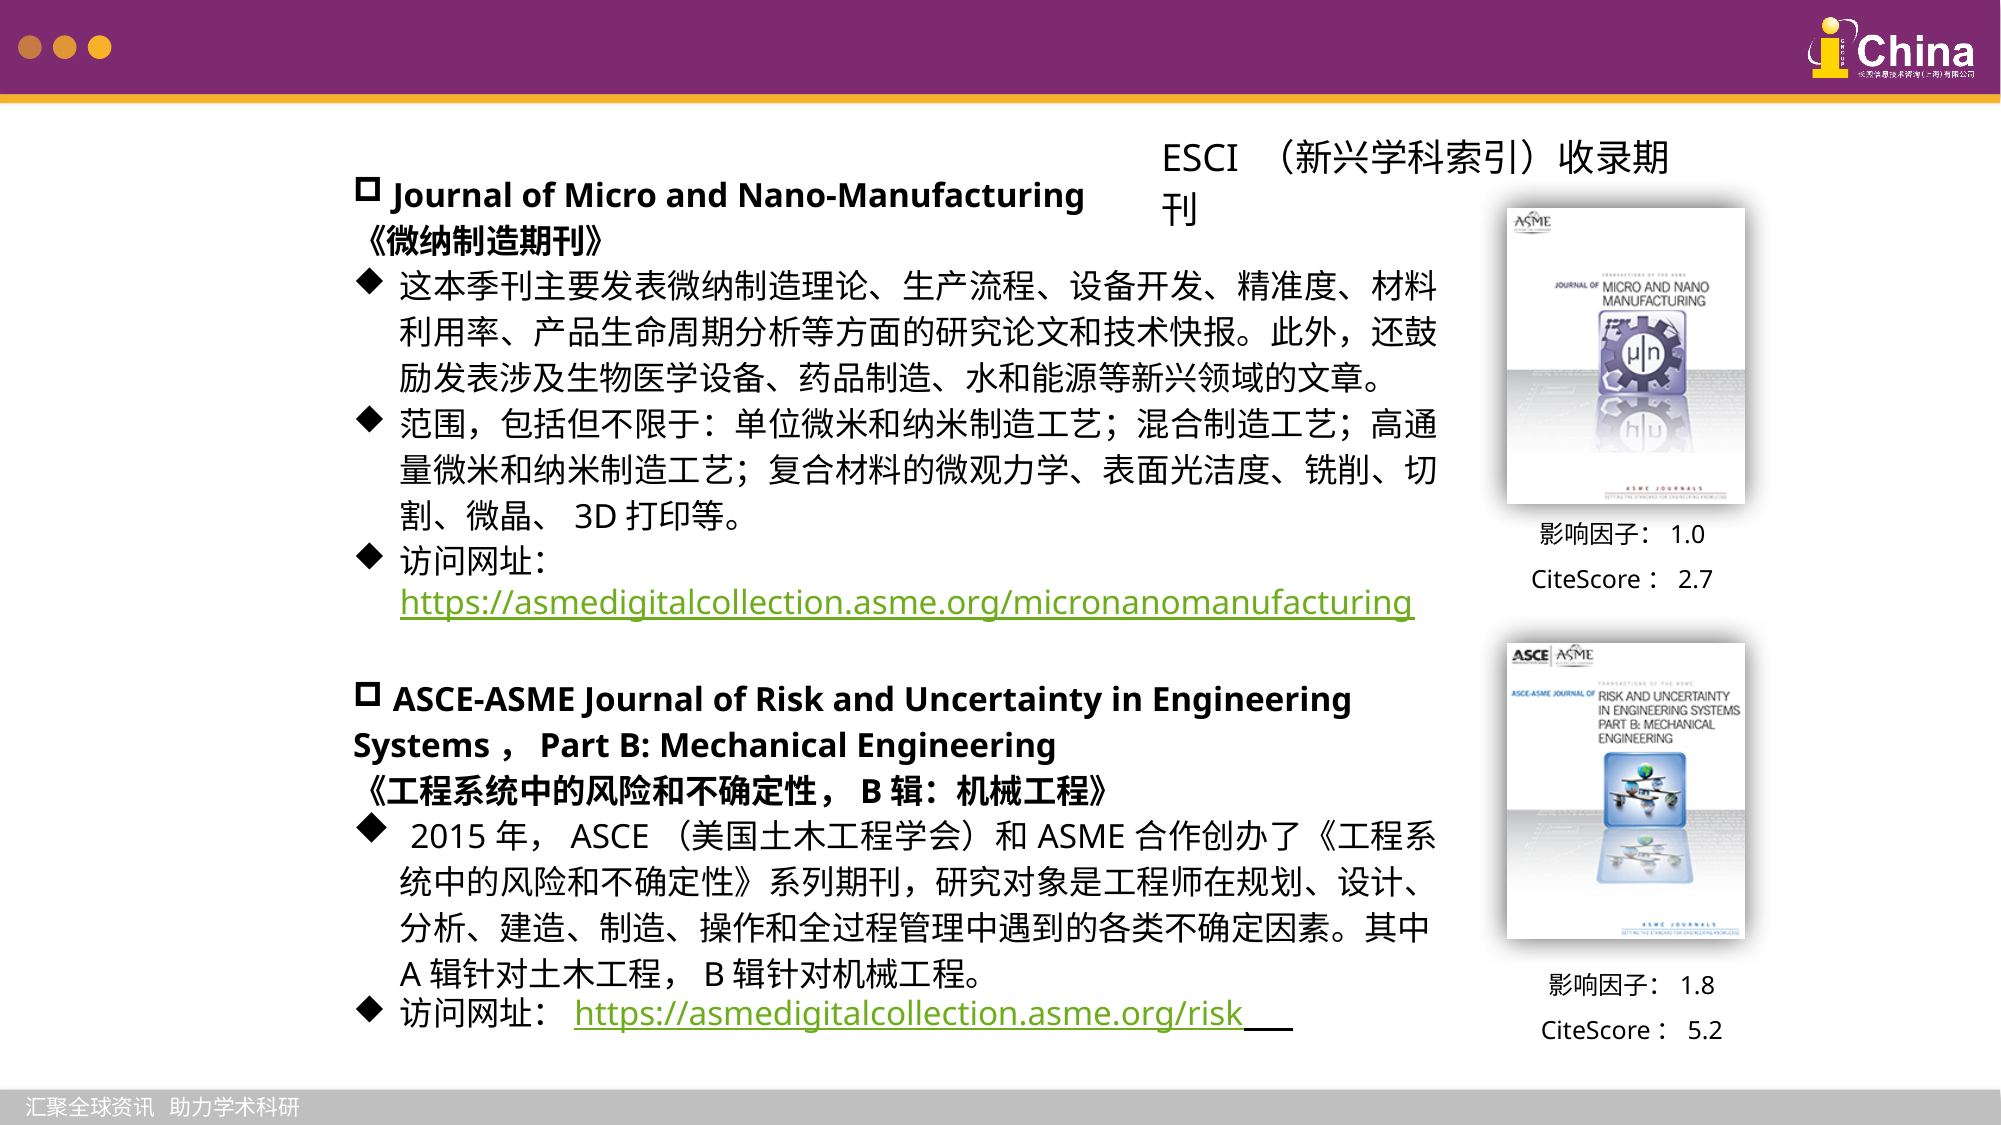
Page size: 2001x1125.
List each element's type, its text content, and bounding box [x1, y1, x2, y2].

text_box Journal of Micro and Nano-Manufacturing 《微纳制造期刊》 这本季刊主要发表微纳制造理论、生产流程、设备开发、精准度、材料利用率、产品生命周期分析等方面的研究论文和技术快报。此外，还鼓励发表涉及生物医学设备、药品制造、水和能源等新兴领域的文章。 范围，包括但不限于：单位微米和纳米制造工艺；混合制造工艺；高通量微米和纳米制造工艺；复合材料的微观力学、表面光洁度、铣削、切割、微晶、3D打印等。 访问网址：https://asmedigitalcollection.asme.org/micronanomanufacturing ASCE-ASME Journal of Risk and Uncertainty in Engineering Systems，Part B: Mechanical Engineering 《工程系统中的风险和不确定性，B辑：机械工程》 2015年，ASCE（美国土木工程学会）和ASME合作创办了《工程系统中的风险和不确定性》系列期刊，研究对象是工程师在规划、设计、分析、建造、制造、操作和全过程管理中遇到的各类不确定因素。其中A辑针对土木工程，B辑针对机械工程。 访问网址：https://asmedigitalcollection.asme.org/risk [338, 160, 1453, 1047]
text_box ESCI （新兴学科索引）收录期刊 [1146, 119, 1721, 239]
picture [1507, 643, 1745, 940]
picture [1507, 207, 1745, 504]
text_box 影响因子：1.8 CiteScore：5.2 [1457, 947, 1807, 1052]
picture [1805, 15, 1976, 79]
text_box 影响因子：1.0 CiteScore：2.7 [1447, 496, 1797, 601]
